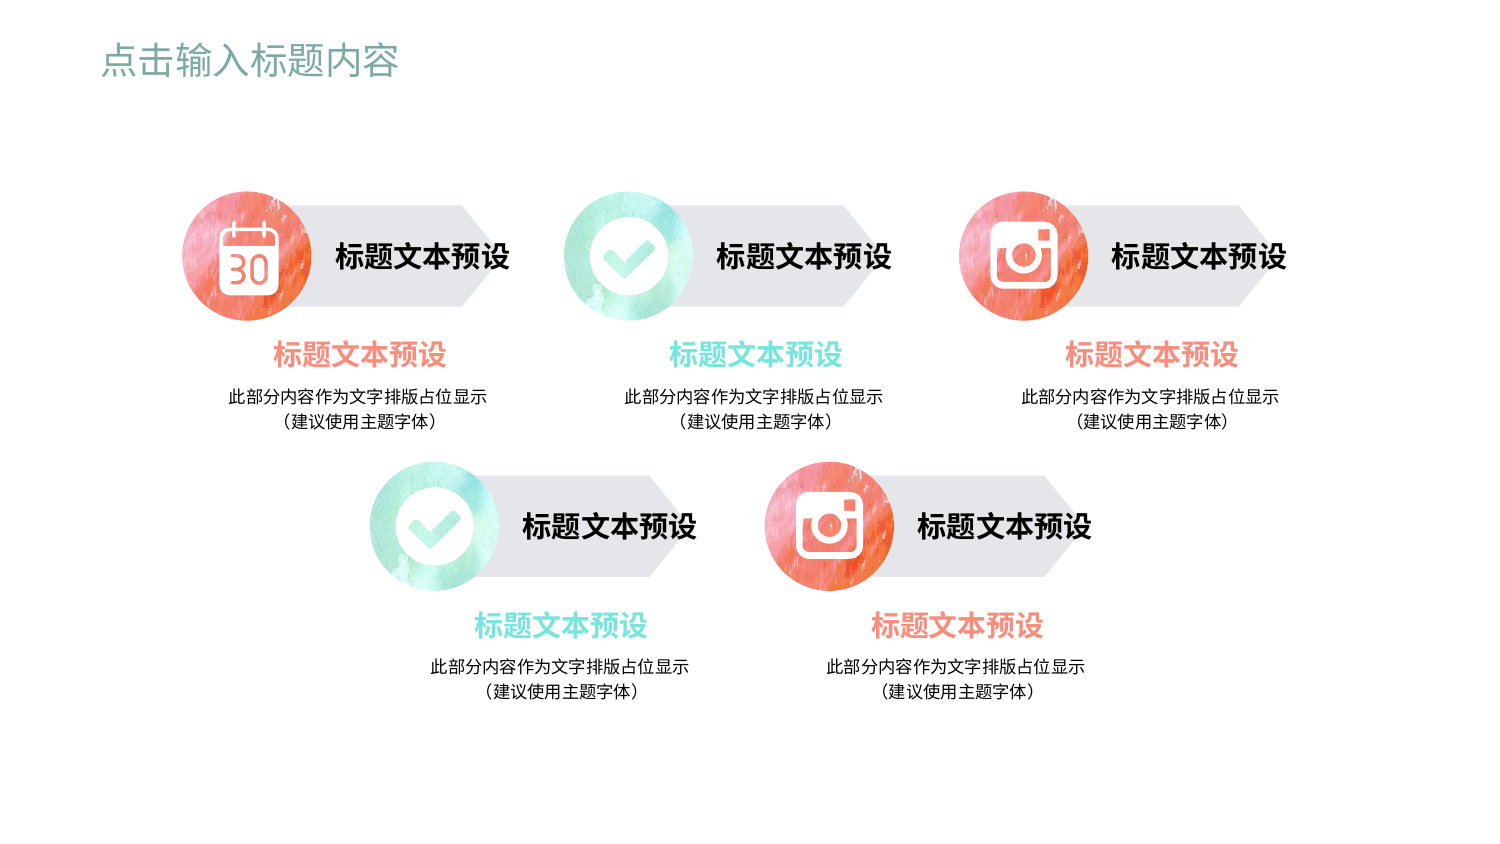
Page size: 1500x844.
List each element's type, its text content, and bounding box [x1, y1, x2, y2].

text_box 点击输入标题内容 [100, 28, 450, 91]
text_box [181, 191, 1289, 713]
